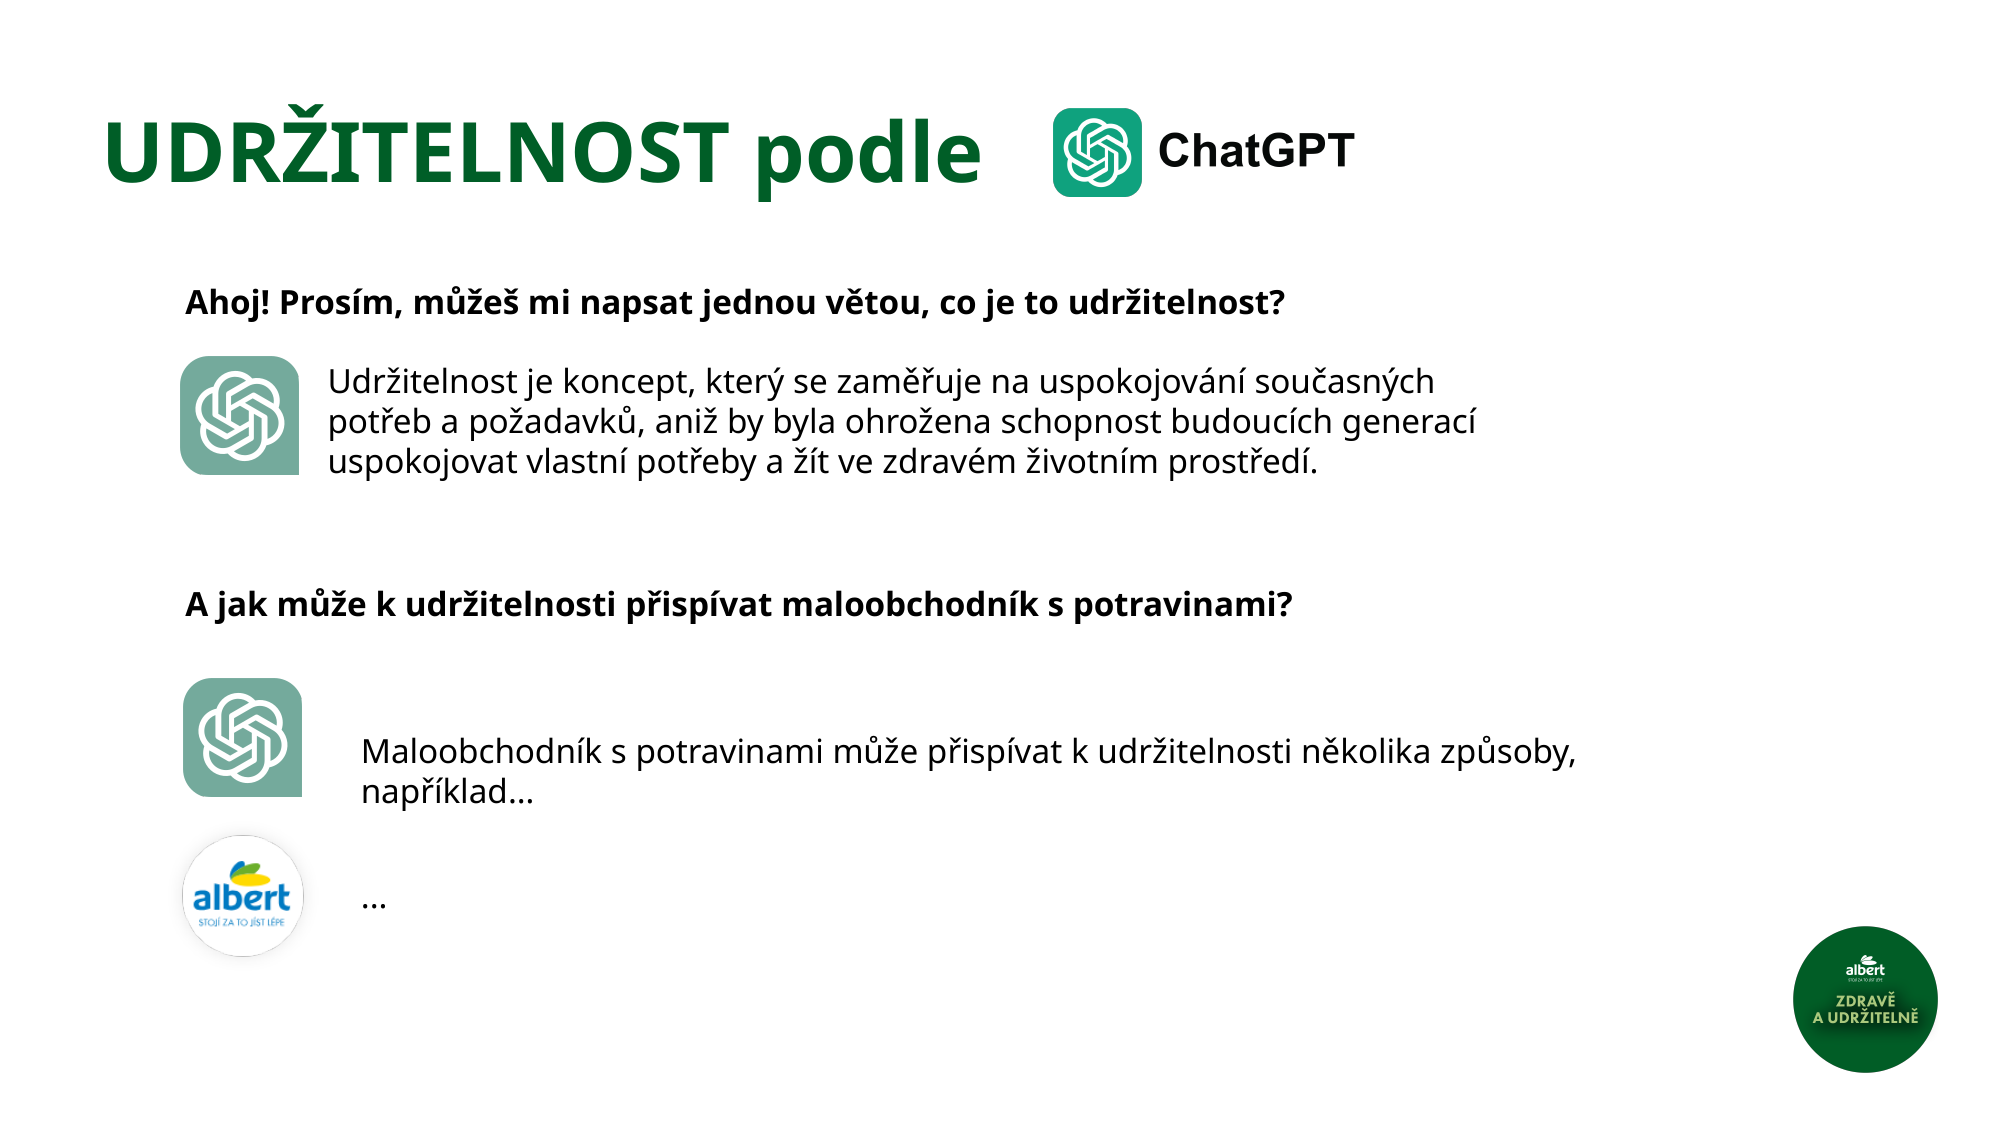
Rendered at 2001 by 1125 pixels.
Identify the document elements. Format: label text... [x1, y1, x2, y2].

picture [166, 819, 319, 973]
text_box ... [346, 868, 1626, 923]
picture [183, 678, 302, 797]
text_box Ahoj! Prosím, můžeš mi napsat jednou větou, co je to udržitelnost? [170, 273, 1450, 329]
title UDRŽITELNOST podle [86, 91, 1812, 221]
picture [180, 356, 299, 475]
picture [1791, 925, 1939, 1074]
picture [1053, 108, 1355, 197]
text_box Maloobchodník s potravinami může přispívat k udržitelnosti několika způsoby, například… [346, 723, 1626, 818]
text_box A jak může k udržitelnosti přispívat maloobchodník s potravinami? [170, 575, 1450, 631]
text_box Udržitelnost je koncept, který se zaměřuje na uspokojování současných potřeb a požadavků, aniž by byla ohrožena schopnost budoucích generací uspokojovat vlastní potřeby a žít ve zdravém životním prostředí. [312, 352, 1515, 488]
